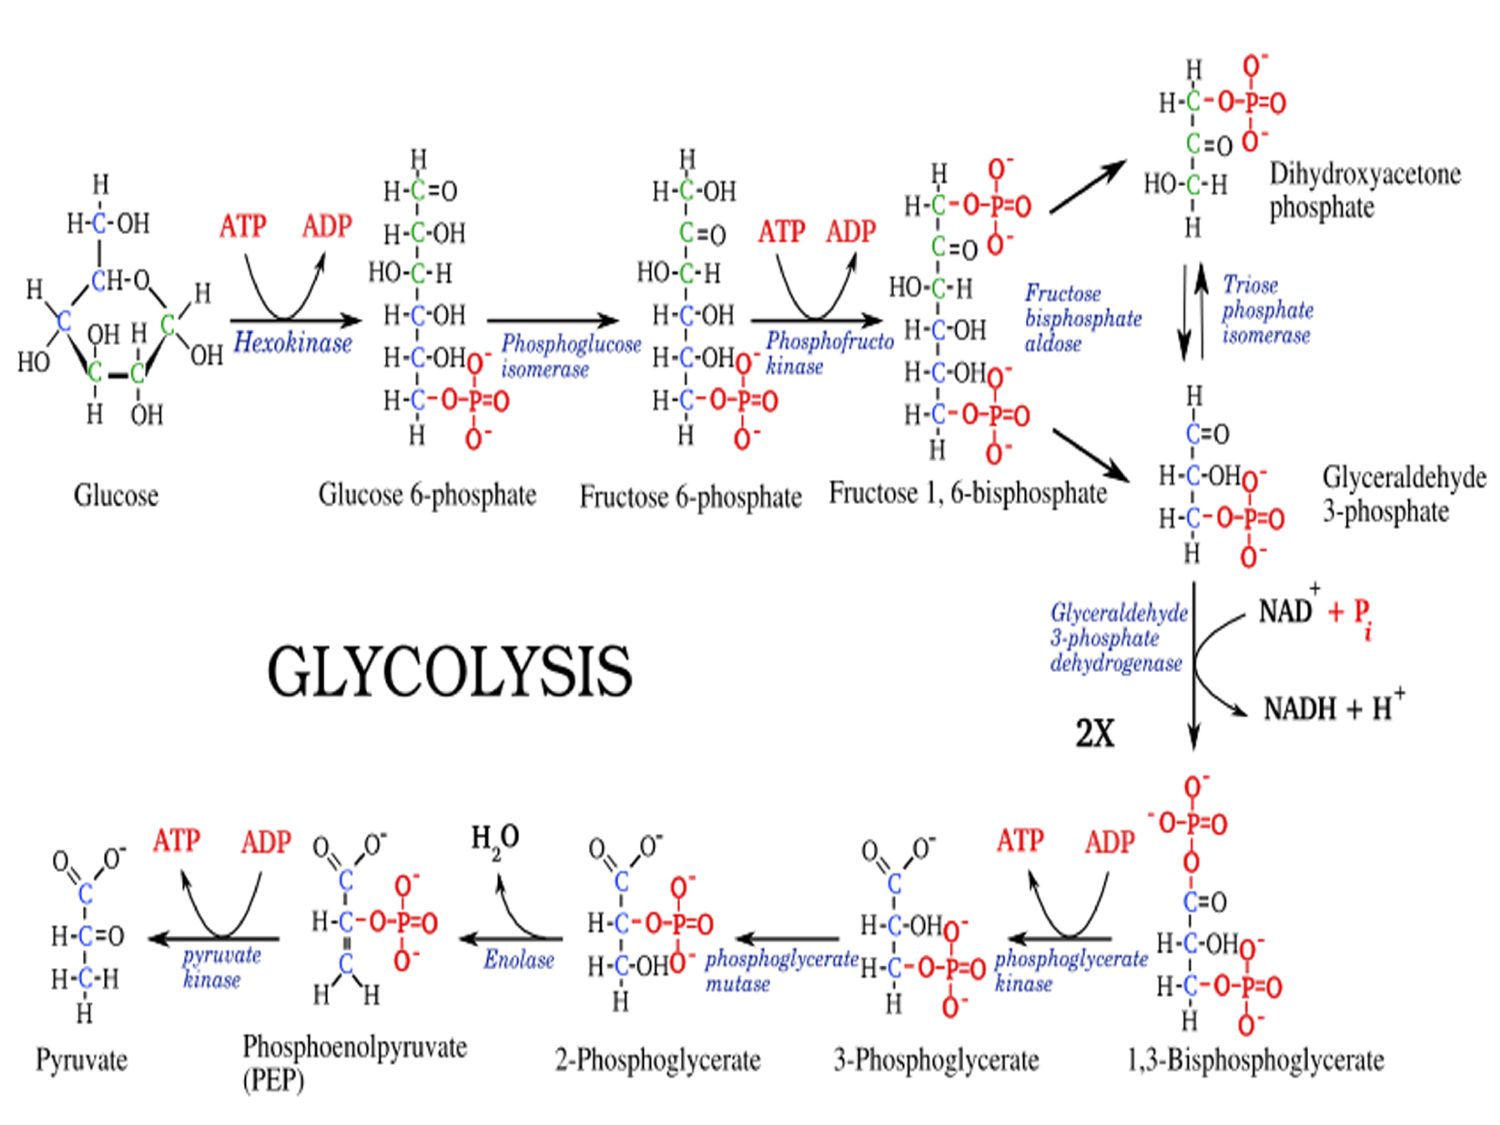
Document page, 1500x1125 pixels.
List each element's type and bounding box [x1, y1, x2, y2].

list [0, 0, 1500, 1125]
